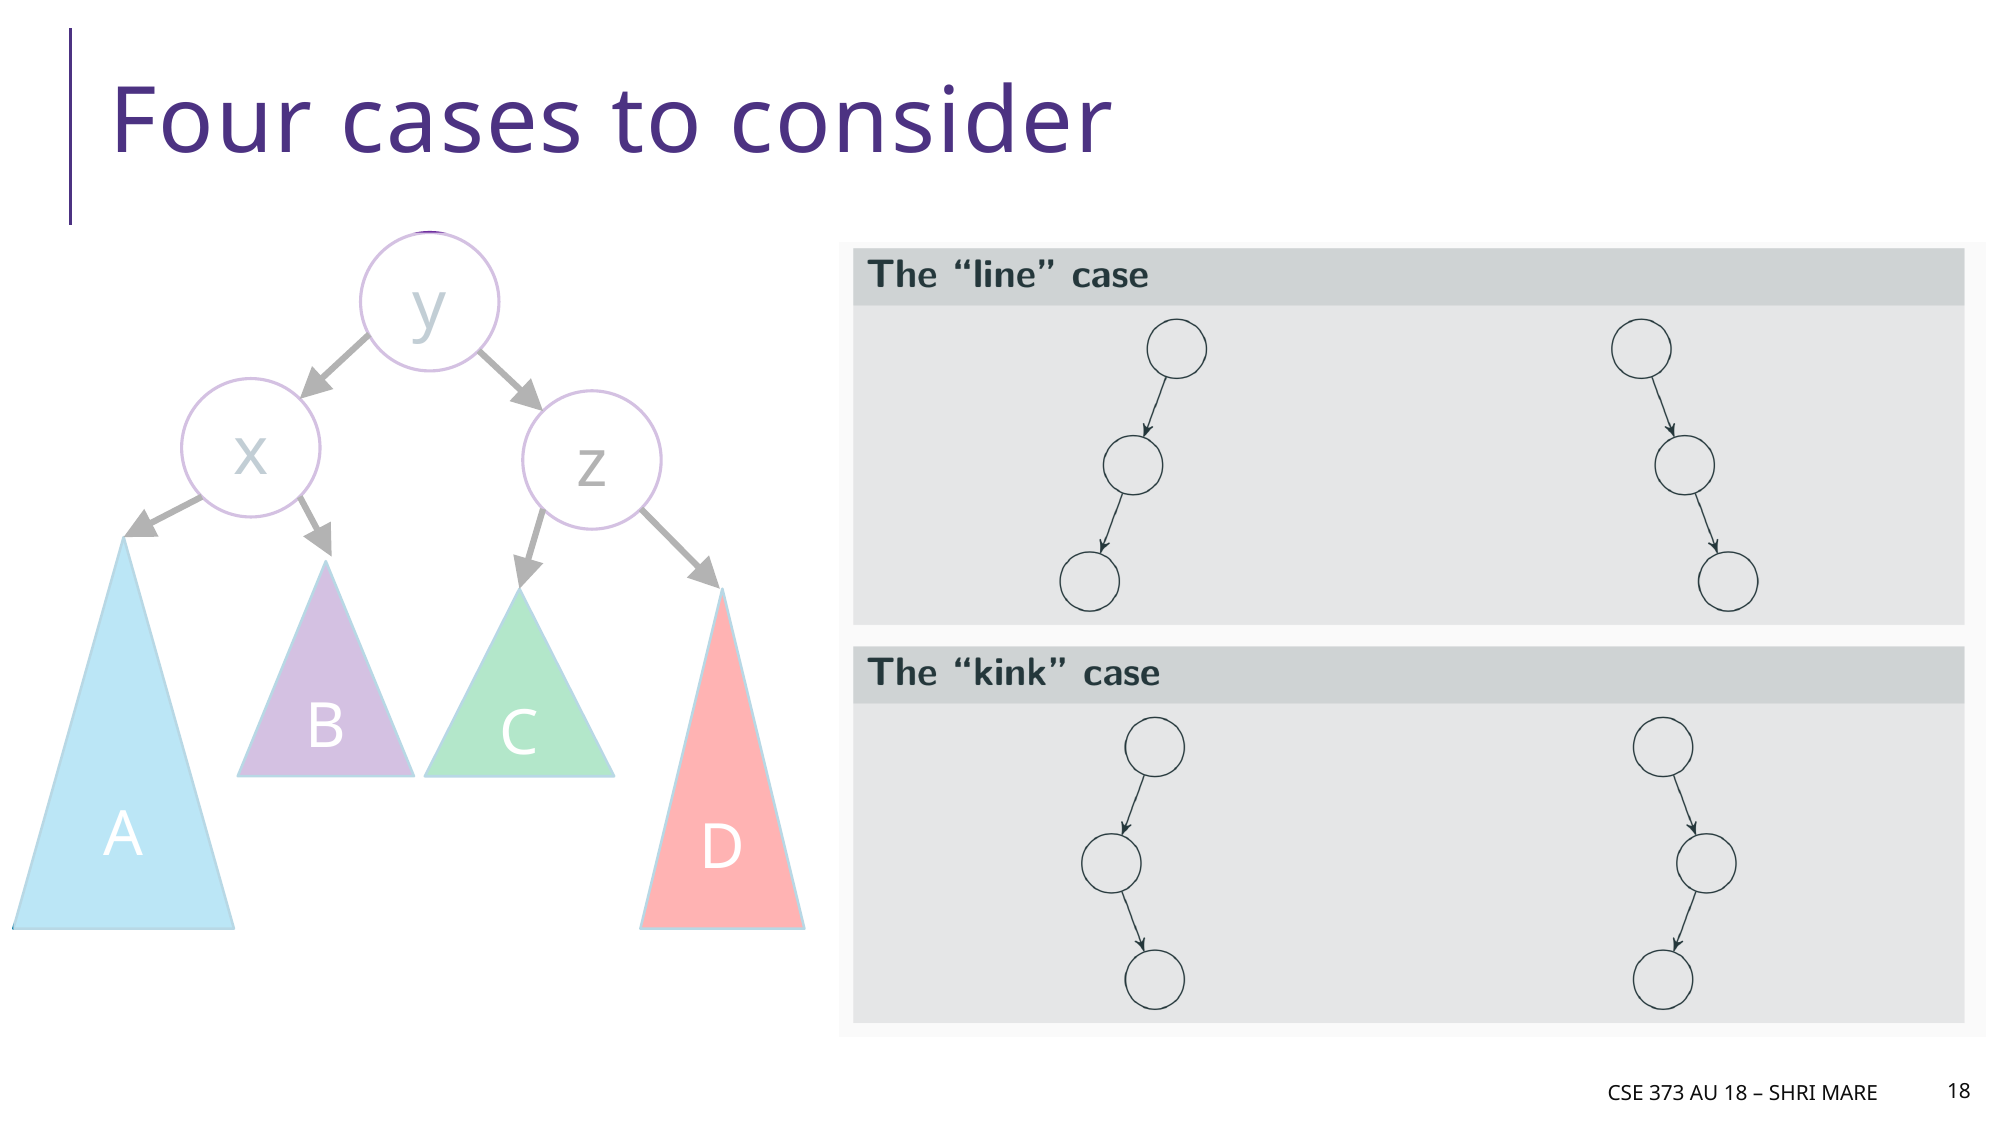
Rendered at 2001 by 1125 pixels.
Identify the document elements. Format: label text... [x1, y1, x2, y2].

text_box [123, 496, 203, 538]
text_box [299, 496, 332, 557]
slide_number 18 [1916, 1069, 1986, 1115]
text_box [12, 231, 840, 1011]
footer CSE 373 AU 18 – Shri mare [993, 1069, 1893, 1115]
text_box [478, 350, 544, 412]
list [838, 241, 1986, 1038]
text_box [299, 334, 370, 400]
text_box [519, 508, 544, 589]
title Four cases to consider [94, 43, 1930, 210]
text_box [640, 508, 721, 589]
